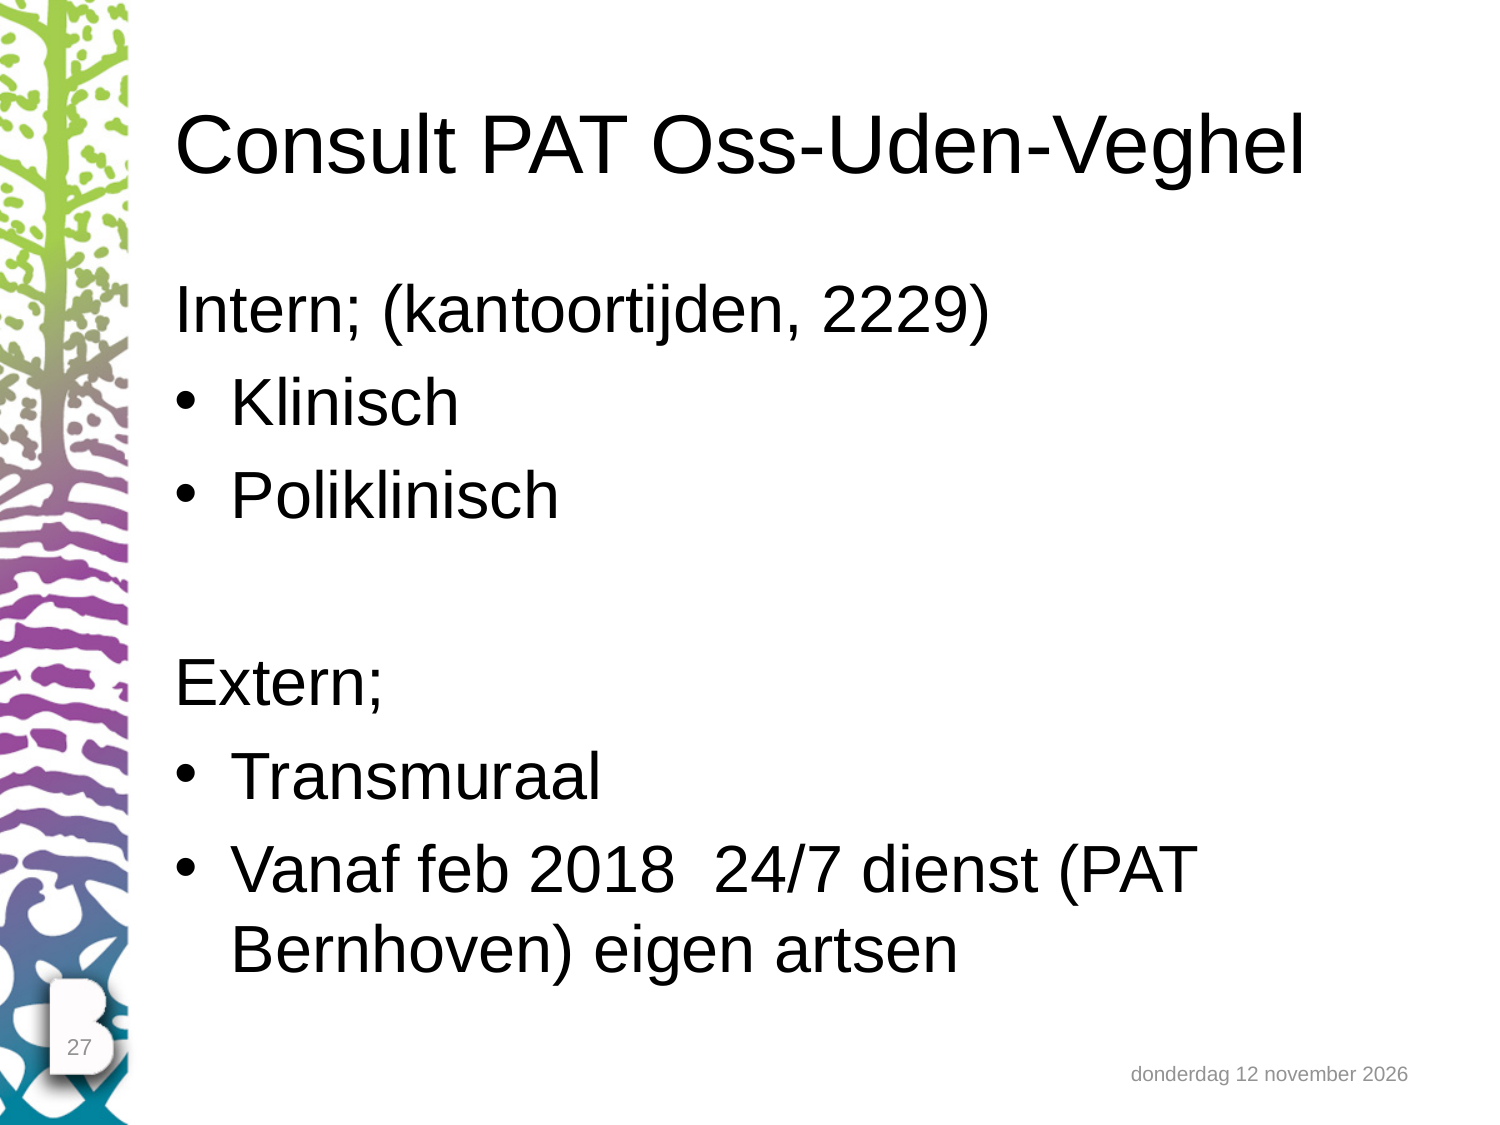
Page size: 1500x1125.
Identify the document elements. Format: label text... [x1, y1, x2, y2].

title Consult PAT Oss-Uden-Veghel [159, 46, 1421, 235]
picture [0, 0, 1500, 1125]
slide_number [1104, 1042, 1424, 1103]
slide_number 27 [40, 1025, 119, 1086]
list Intern; (kantoortijden, 2229) Klinisch Poliklinisch Extern; Transmuraal Vanaf feb 2018 24/7 dienst (PAT Bernhoven) eigen artsen [159, 257, 1421, 1001]
